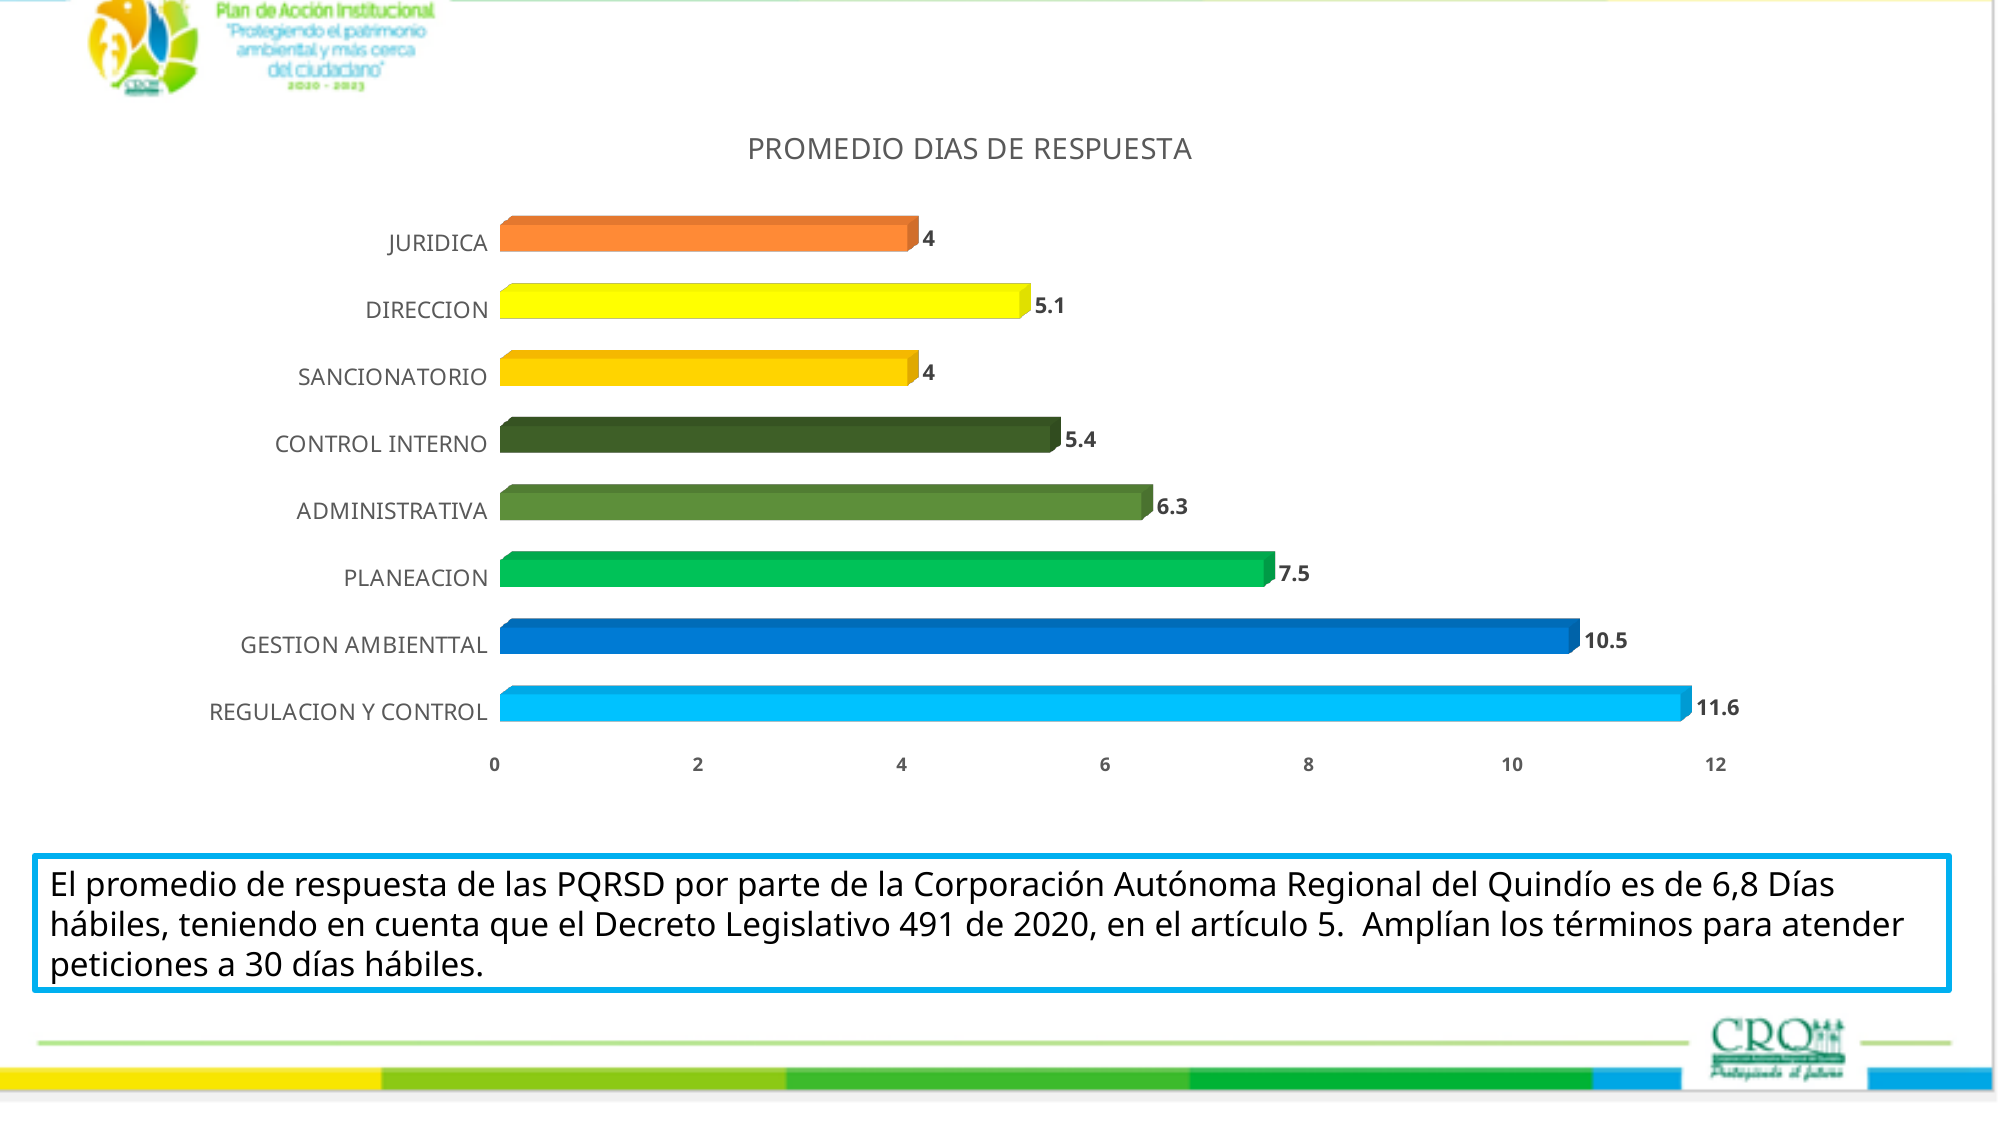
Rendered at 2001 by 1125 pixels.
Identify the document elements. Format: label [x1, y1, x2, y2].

picture [0, 0, 2000, 1106]
chart [163, 97, 1785, 792]
